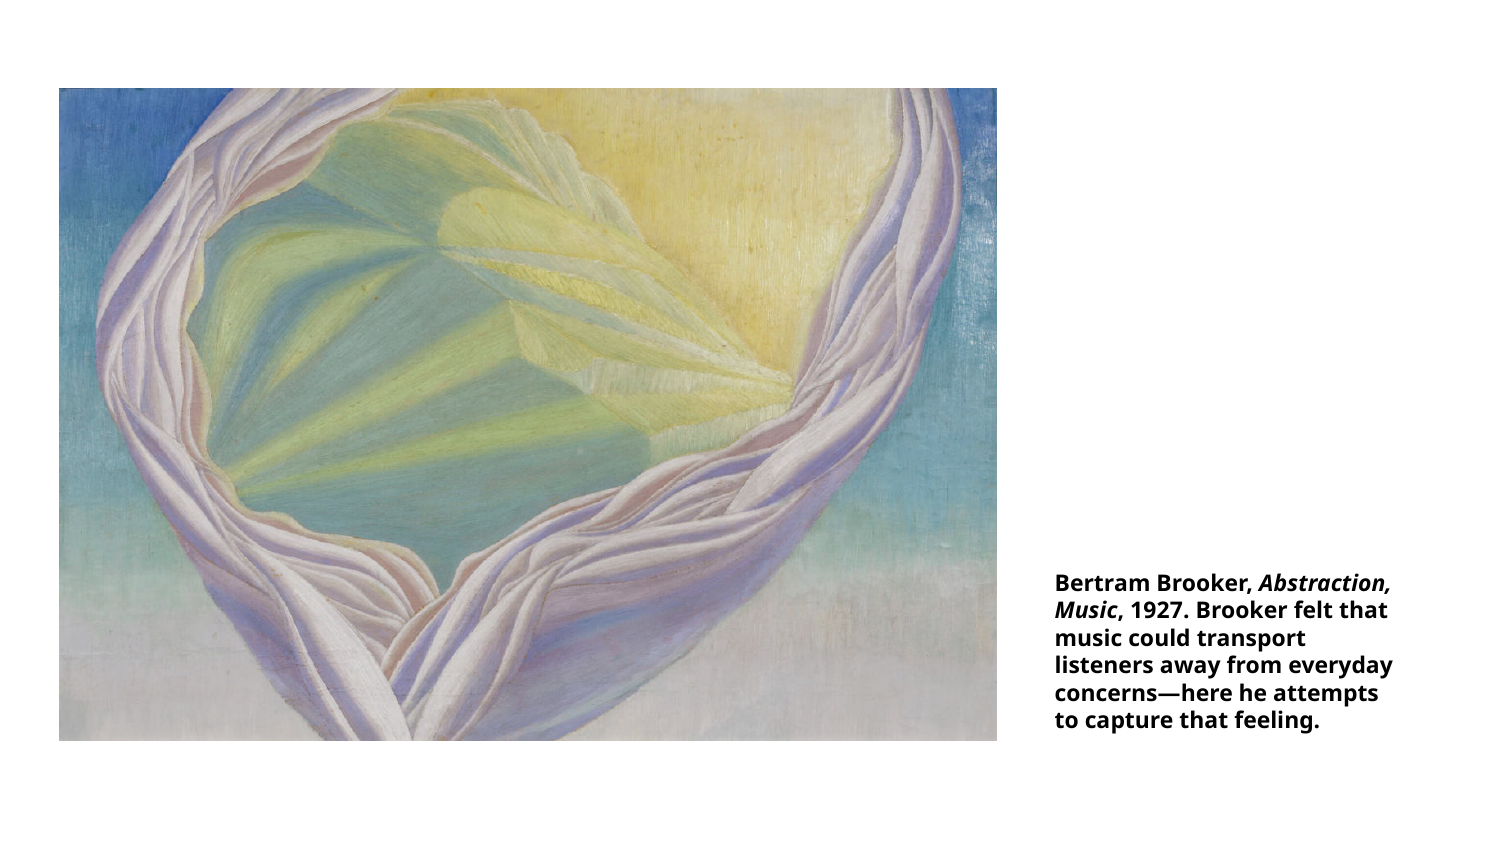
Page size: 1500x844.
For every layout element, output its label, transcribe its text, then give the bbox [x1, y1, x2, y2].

picture [59, 88, 997, 741]
text_box Bertram Brooker, Abstraction, Music, 1927. Brooker felt that music could transport listeners away from everyday concerns—here he attempts to capture that feeling. [1043, 562, 1414, 739]
